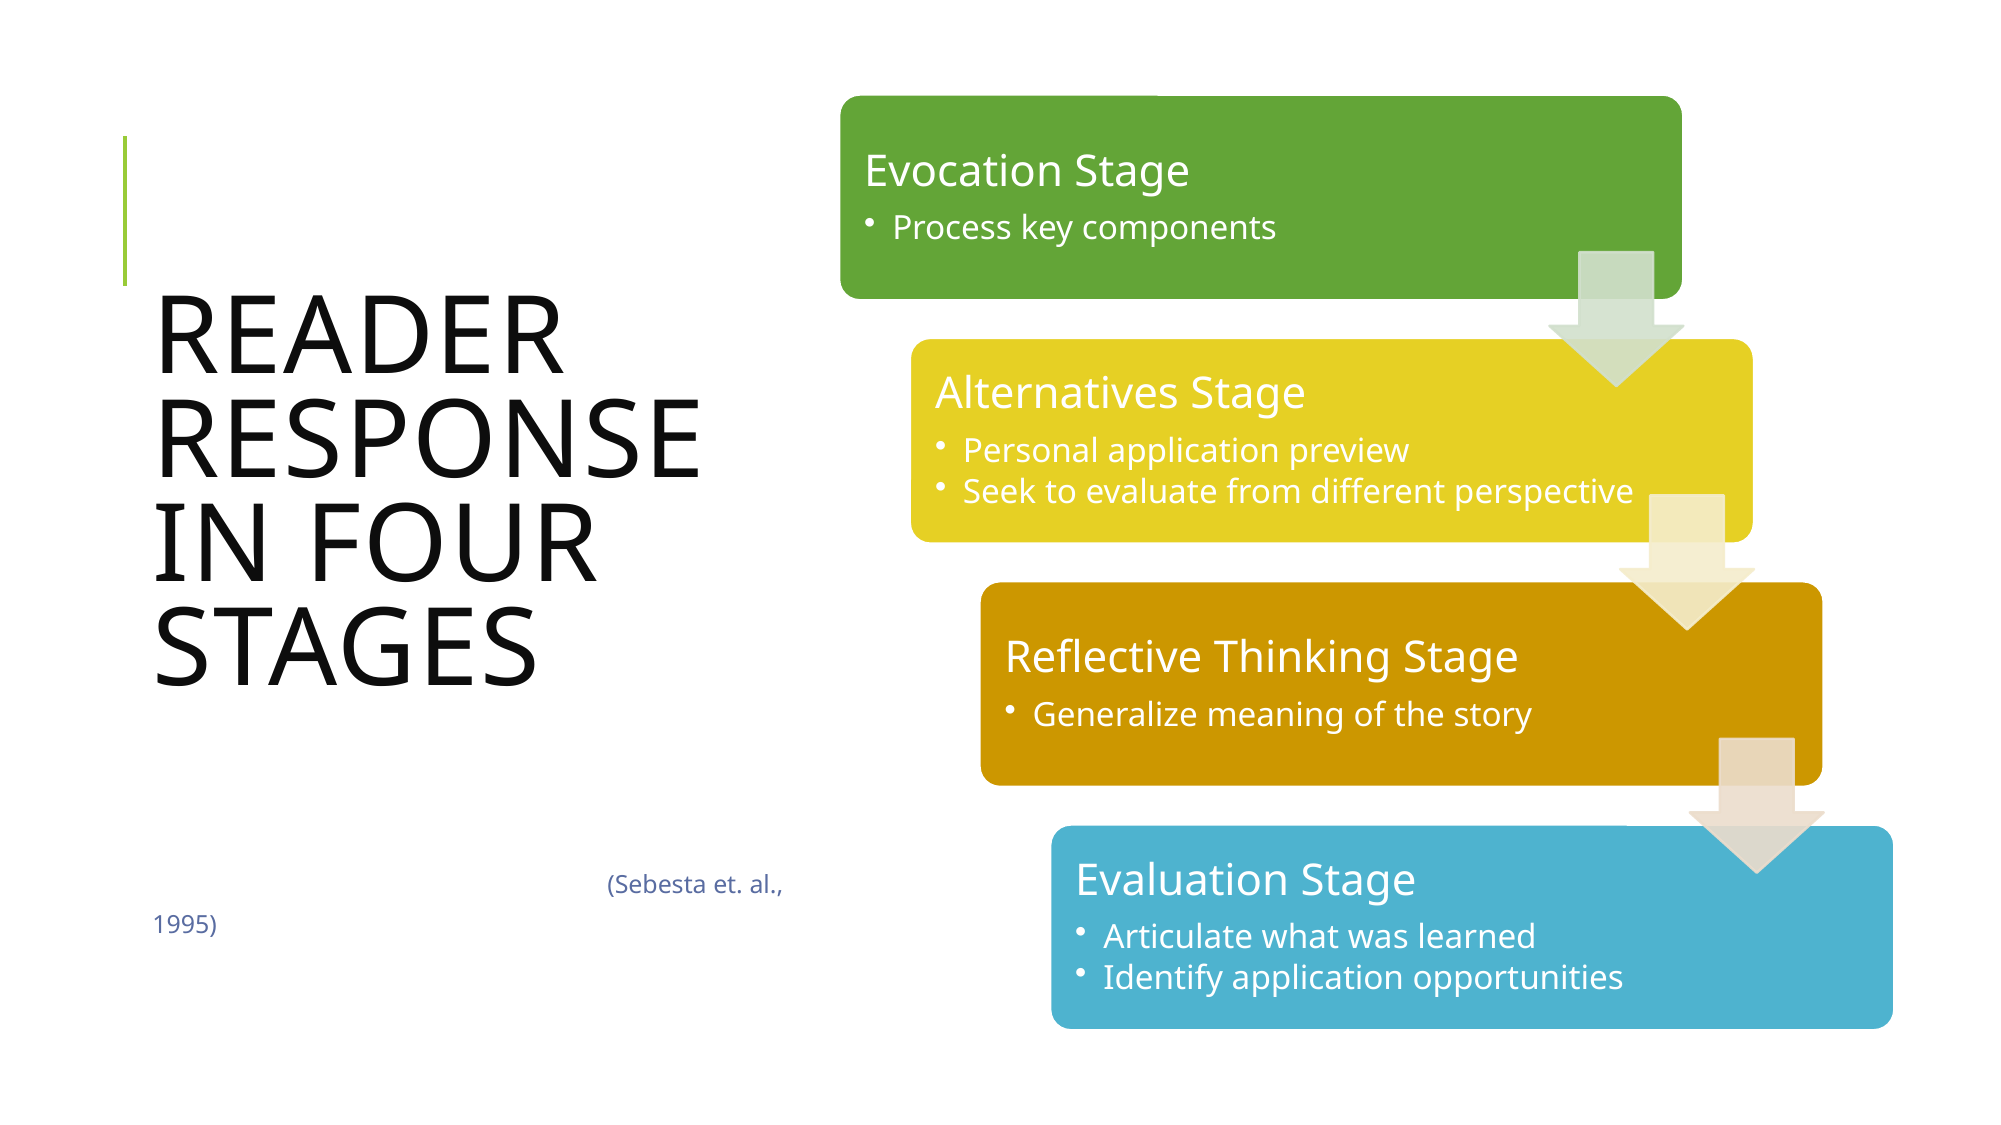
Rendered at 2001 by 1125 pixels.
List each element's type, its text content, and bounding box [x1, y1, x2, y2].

title Reader Response in Four Stages (Sebesta et. al., 1995) [137, 94, 833, 1031]
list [838, 94, 1895, 1031]
